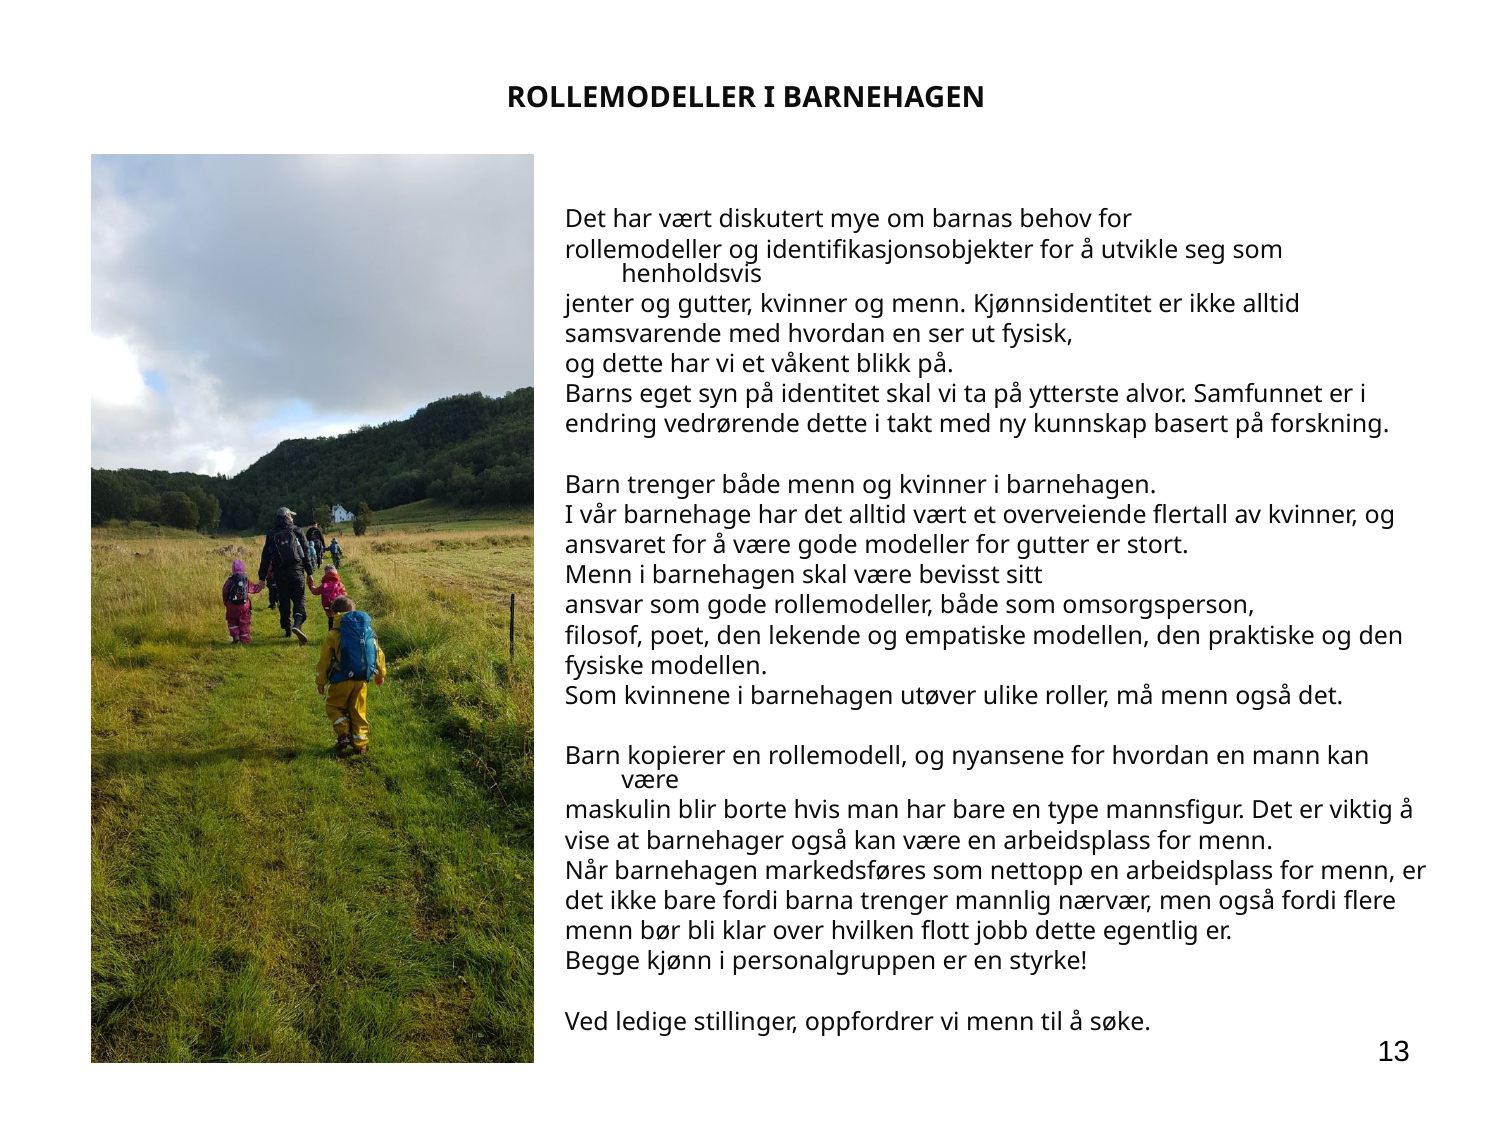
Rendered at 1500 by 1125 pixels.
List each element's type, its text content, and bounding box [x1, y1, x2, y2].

list Det har vært diskutert mye om barnas behov for rollemodeller og identifikasjonsobjekter for å utvikle seg som henholdsvis jenter og gutter, kvinner og menn. Kjønnsidentitet er ikke alltid samsvarende med hvordan en ser ut fysisk, og dette har vi et våkent blikk på. Barns eget syn på identitet skal vi ta på ytterste alvor. Samfunnet er i endring vedrørende dette i takt med ny kunnskap basert på forskning. Barn trenger både menn og kvinner i barnehagen. I vår barnehage har det alltid vært et overveiende flertall av kvinner, og ansvaret for å være gode modeller for gutter er stort. Menn i barnehagen skal være bevisst sitt ansvar som gode rollemodeller, både som omsorgsperson, filosof, poet, den lekende og empatiske modellen, den praktiske og den fysiske modellen. Som kvinnene i barnehagen utøver ulike roller, må menn også det. Barn kopierer en rollemodell, og nyansene for hvordan en mann kan være maskulin blir borte hvis man har bare en type mannsfigur. Det er viktig å vise at barnehager også kan være en arbeidsplass for menn. Når barnehagen markedsføres som nettopp en arbeidsplass for menn, er det ikke bare fordi barna trenger mannlig nærvær, men også fordi flere menn bør bli klar over hvilken flott jobb dette egentlig er. Begge kjønn i personalgruppen er en styrke! Ved ledige stillinger, oppfordrer vi menn til å søke. [549, 154, 1444, 905]
slide_number 13 [1074, 1024, 1425, 1103]
title ROLLEMODELLER I BARNEHAGEN [75, 37, 1425, 155]
picture [91, 154, 534, 1063]
